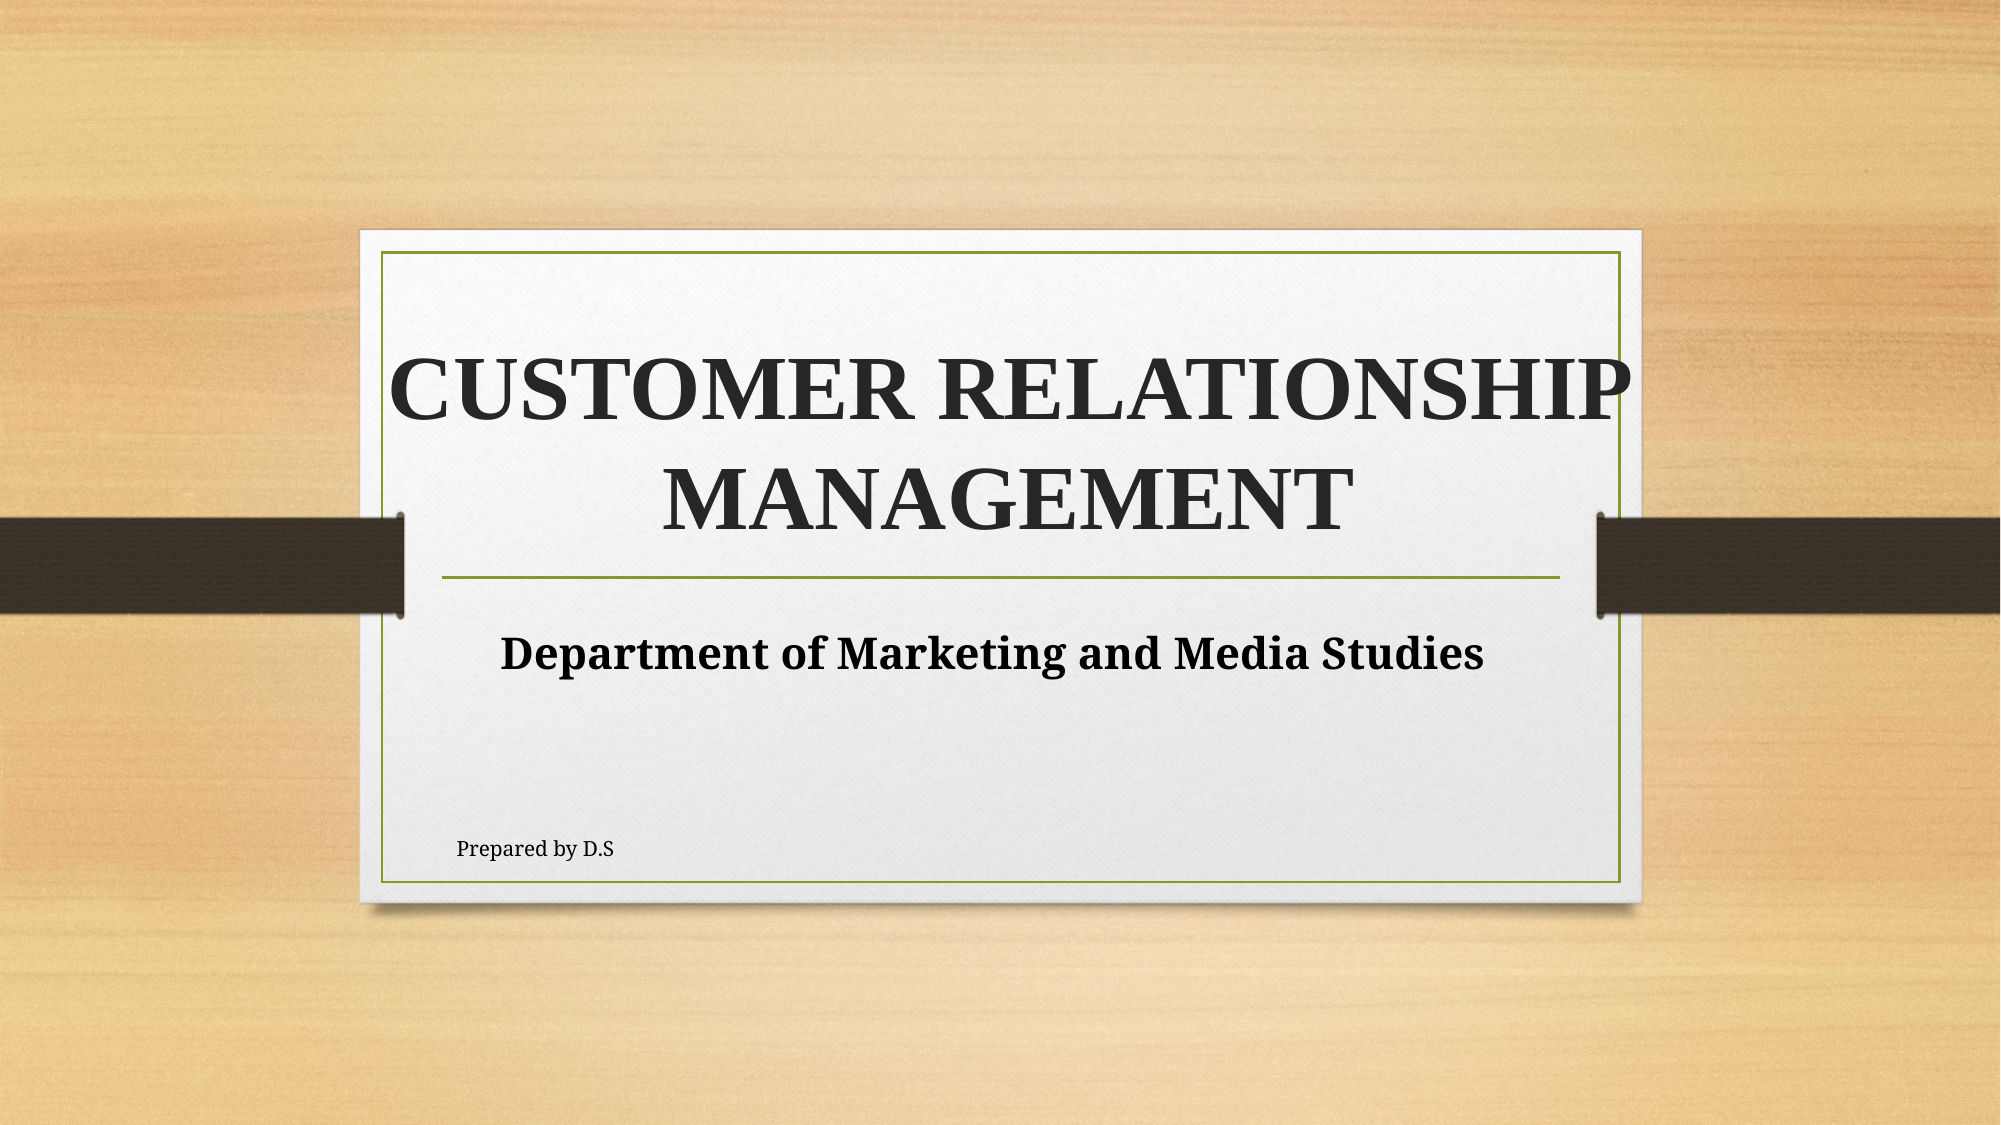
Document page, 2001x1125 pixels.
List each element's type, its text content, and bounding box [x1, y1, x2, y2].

picture [0, 0, 2001, 1125]
subtitle Department of Marketing and Media Studies [382, 618, 1615, 817]
footer Prepared by D.S [441, 826, 1298, 873]
title CUSTOMER RELATIONSHIP MANAGEMENT [365, 191, 1652, 556]
